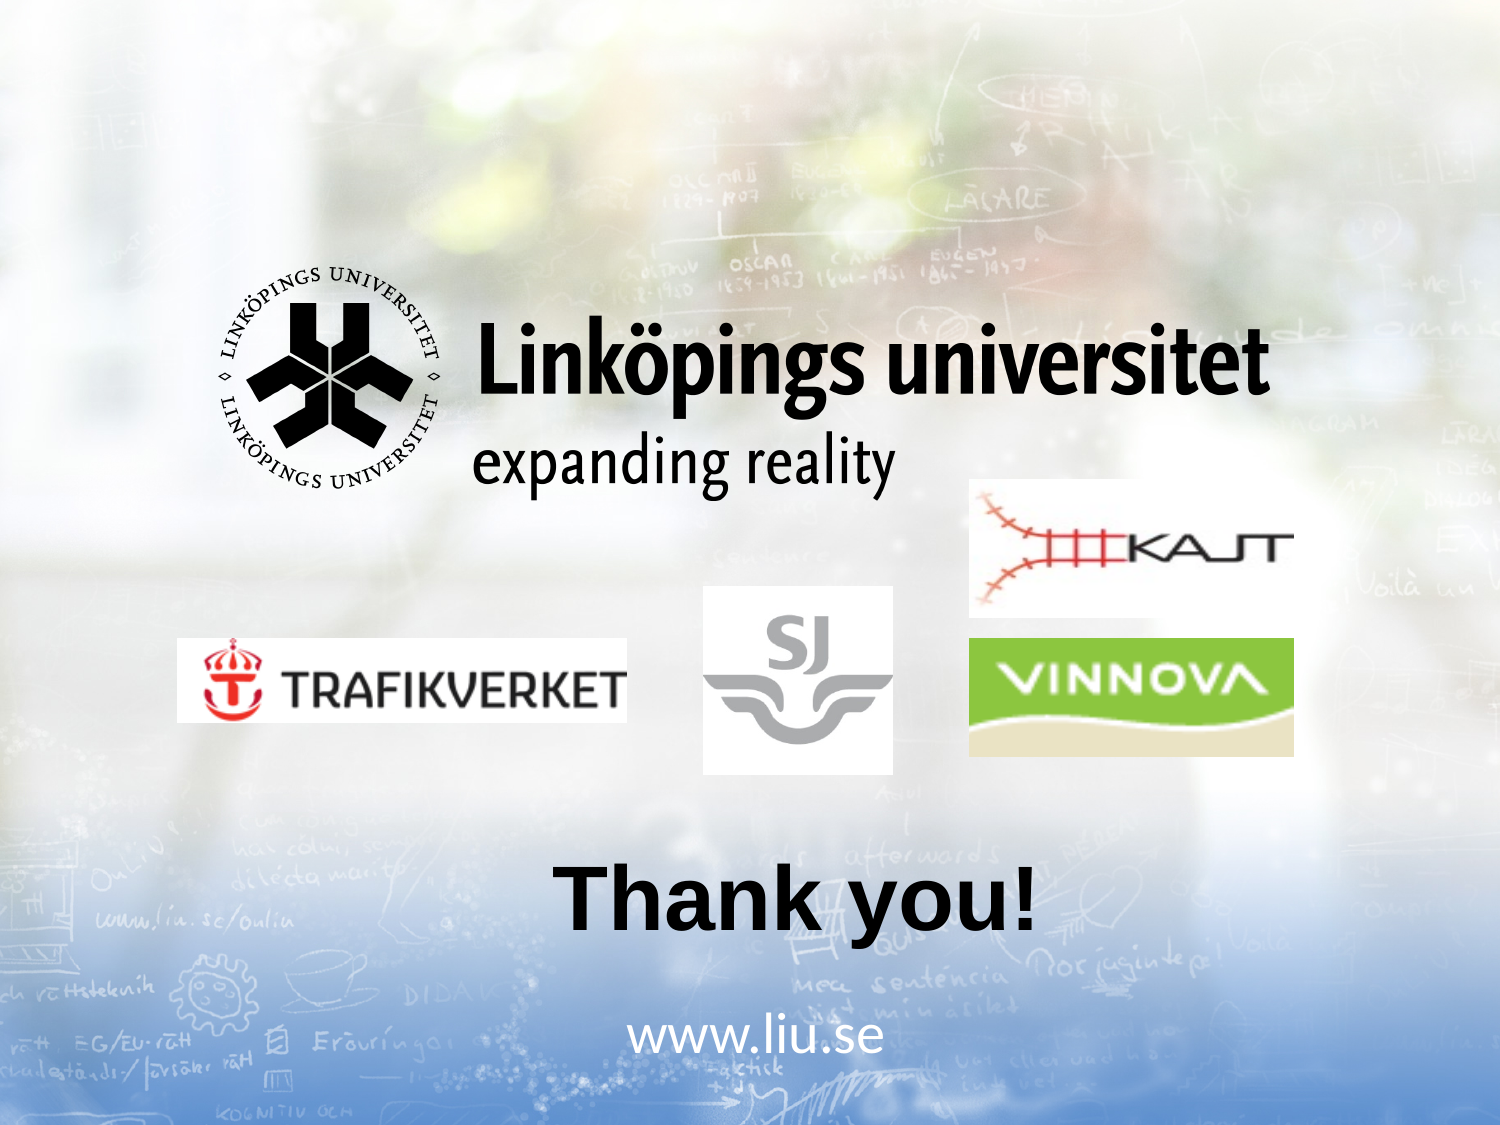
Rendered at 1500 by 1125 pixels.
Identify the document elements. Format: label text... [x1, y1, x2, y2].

text_box Thank you! [490, 831, 1105, 988]
text_box www.liu.se [218, 987, 1294, 1099]
picture [0, 0, 1500, 1125]
